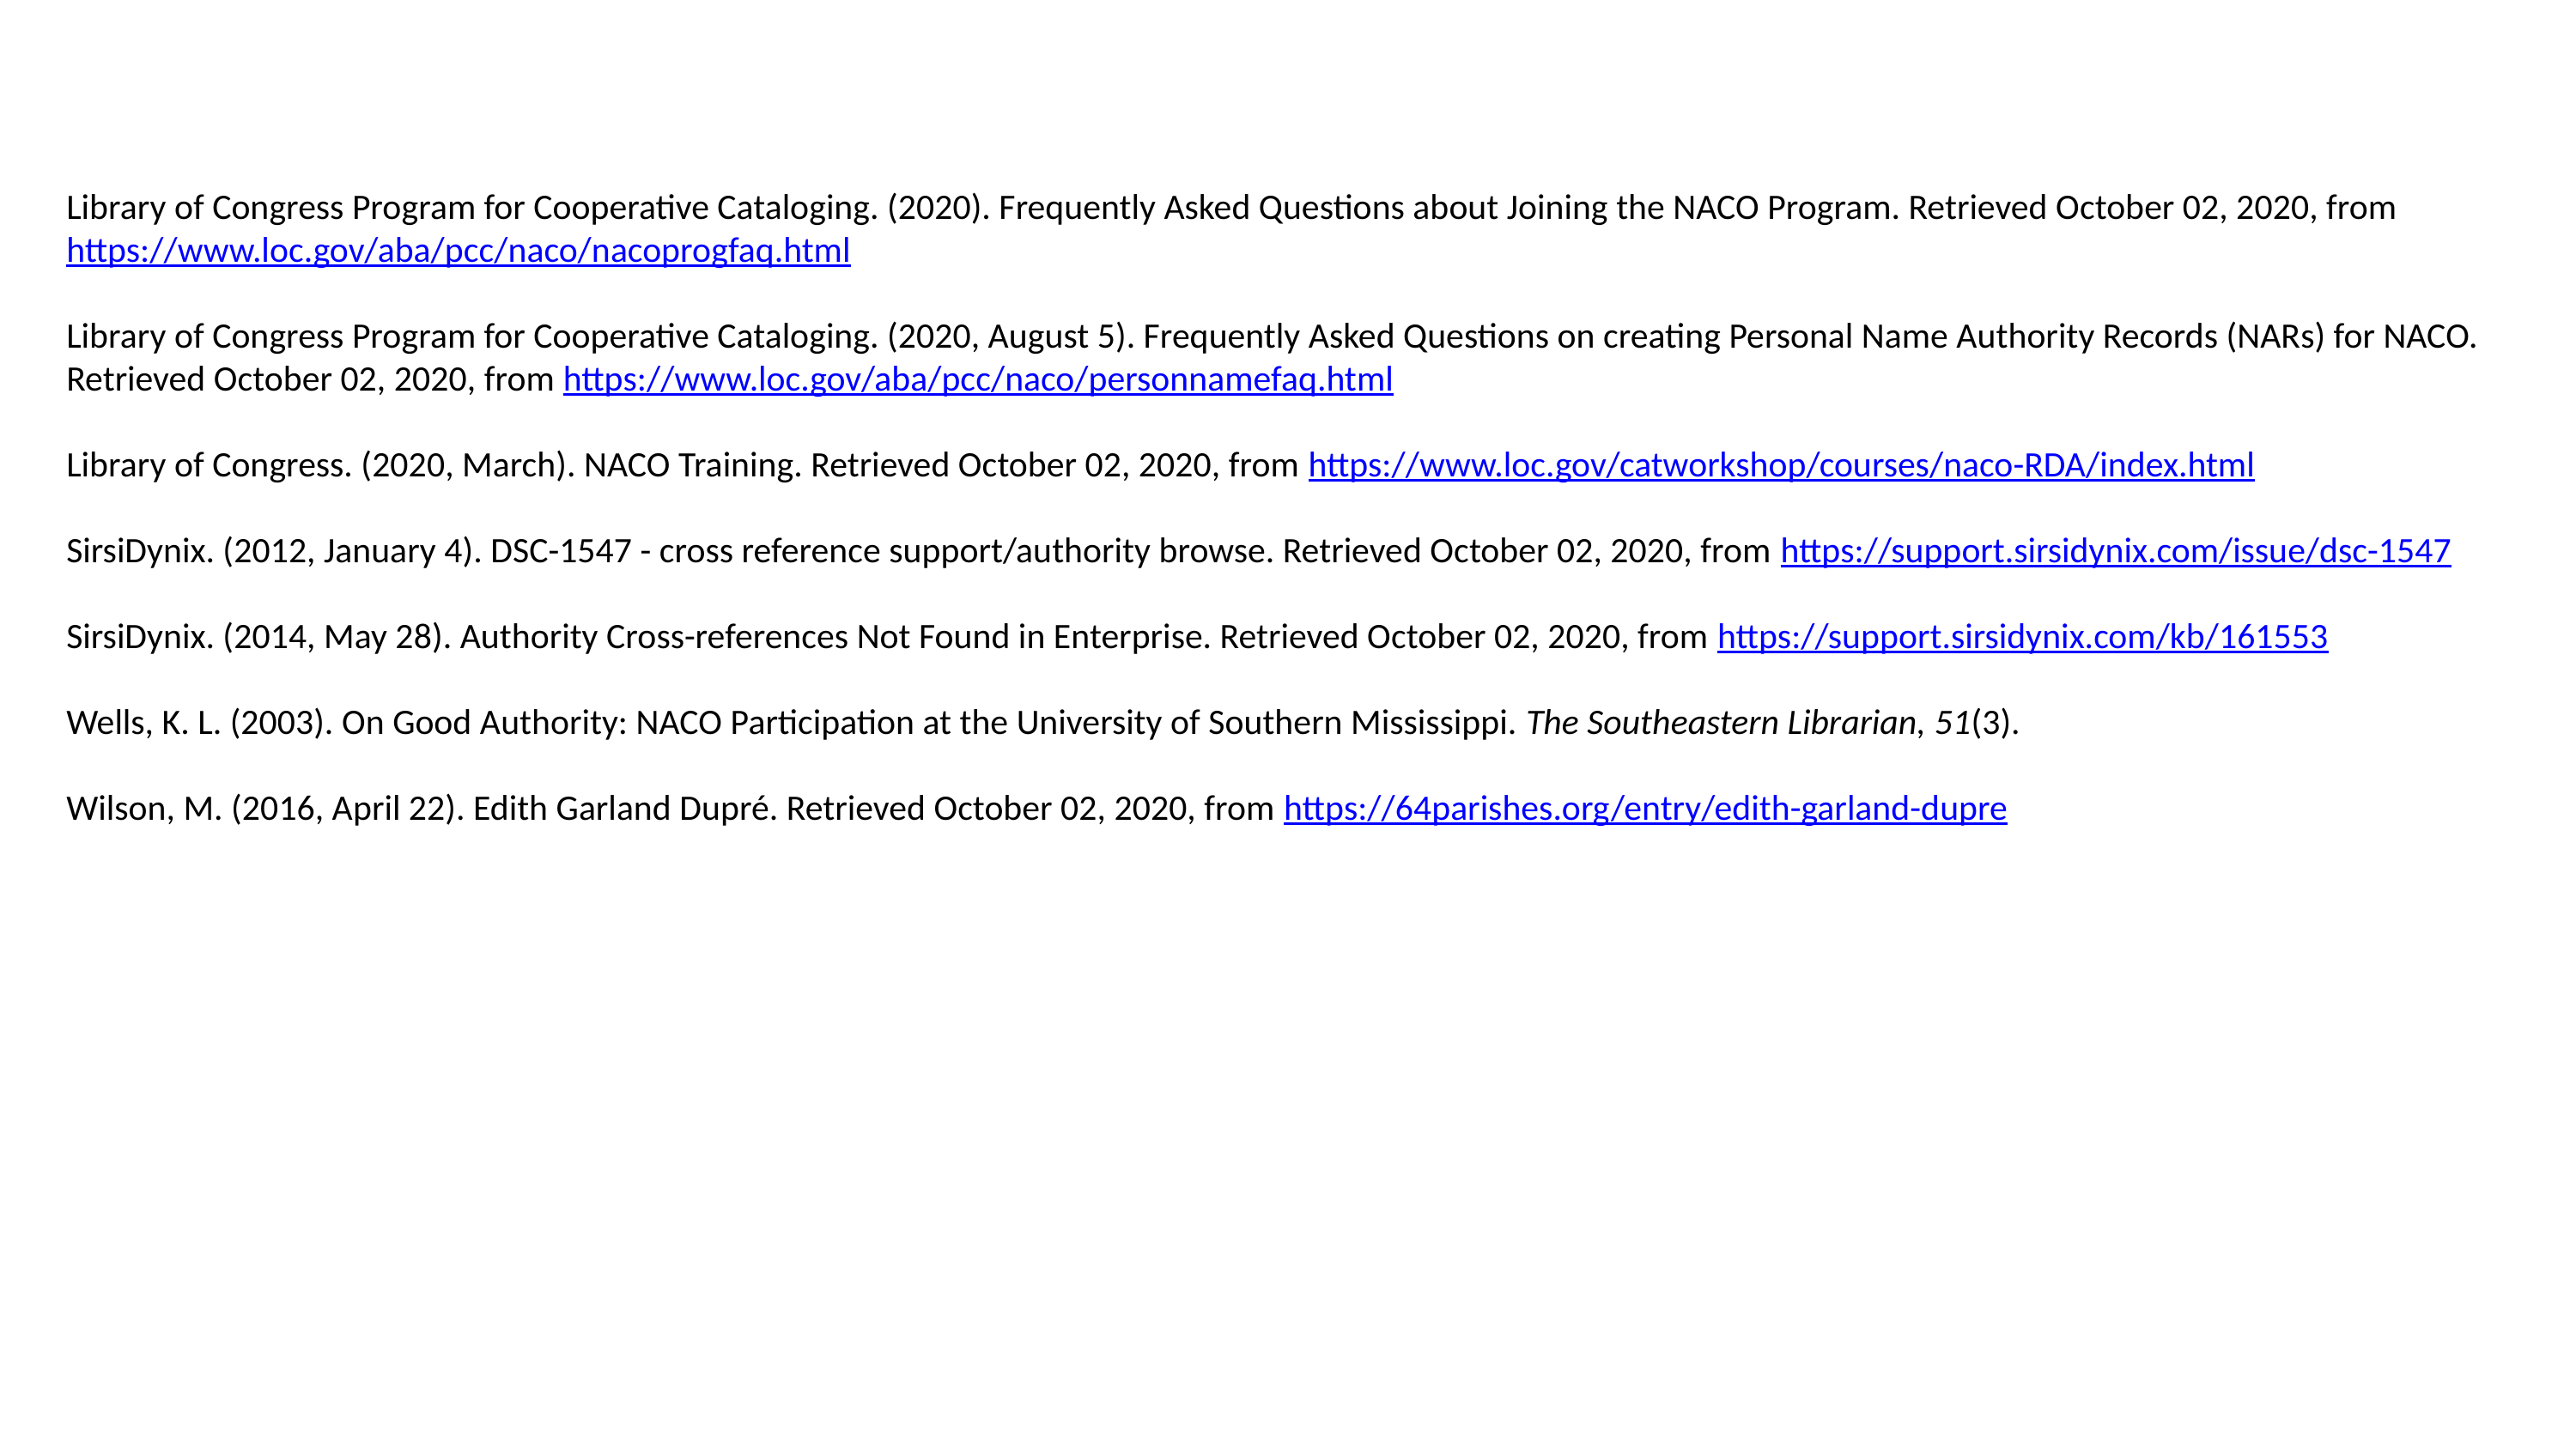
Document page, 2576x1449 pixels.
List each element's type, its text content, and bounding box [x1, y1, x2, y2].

text_box Library of Congress Program for Cooperative Cataloging. (2020). Frequently Asked Questions about Joining the NACO Program. Retrieved October 02, 2020, from https://www.loc.gov/aba/pcc/naco/nacoprogfaq.html Library of Congress Program for Cooperative Cataloging. (2020, August 5). Frequently Asked Questions on creating Personal Name Authority Records (NARs) for NACO. Retrieved October 02, 2020, from https://www.loc.gov/aba/pcc/naco/personnamefaq.html Library of Congress. (2020, March). NACO Training. Retrieved October 02, 2020, from https://www.loc.gov/catworkshop/courses/naco-RDA/index.html SirsiDynix. (2012, January 4). DSC-1547 - cross reference support/authority browse. Retrieved October 02, 2020, from https://support.sirsidynix.com/issue/dsc-1547 SirsiDynix. (2014, May 28). Authority Cross-references Not Found in Enterprise. Retrieved October 02, 2020, from https://support.sirsidynix.com/kb/161553 Wells, K. L. (2003). On Good Authority: NACO Participation at the University of Southern Mississippi. The Southeastern Librarian, 51(3). Wilson, M. (2016, April 22). Edith Garland Dupré. Retrieved October 02, 2020, from https://64parishes.org/entry/edith-garland-dupre [53, 177, 2533, 873]
